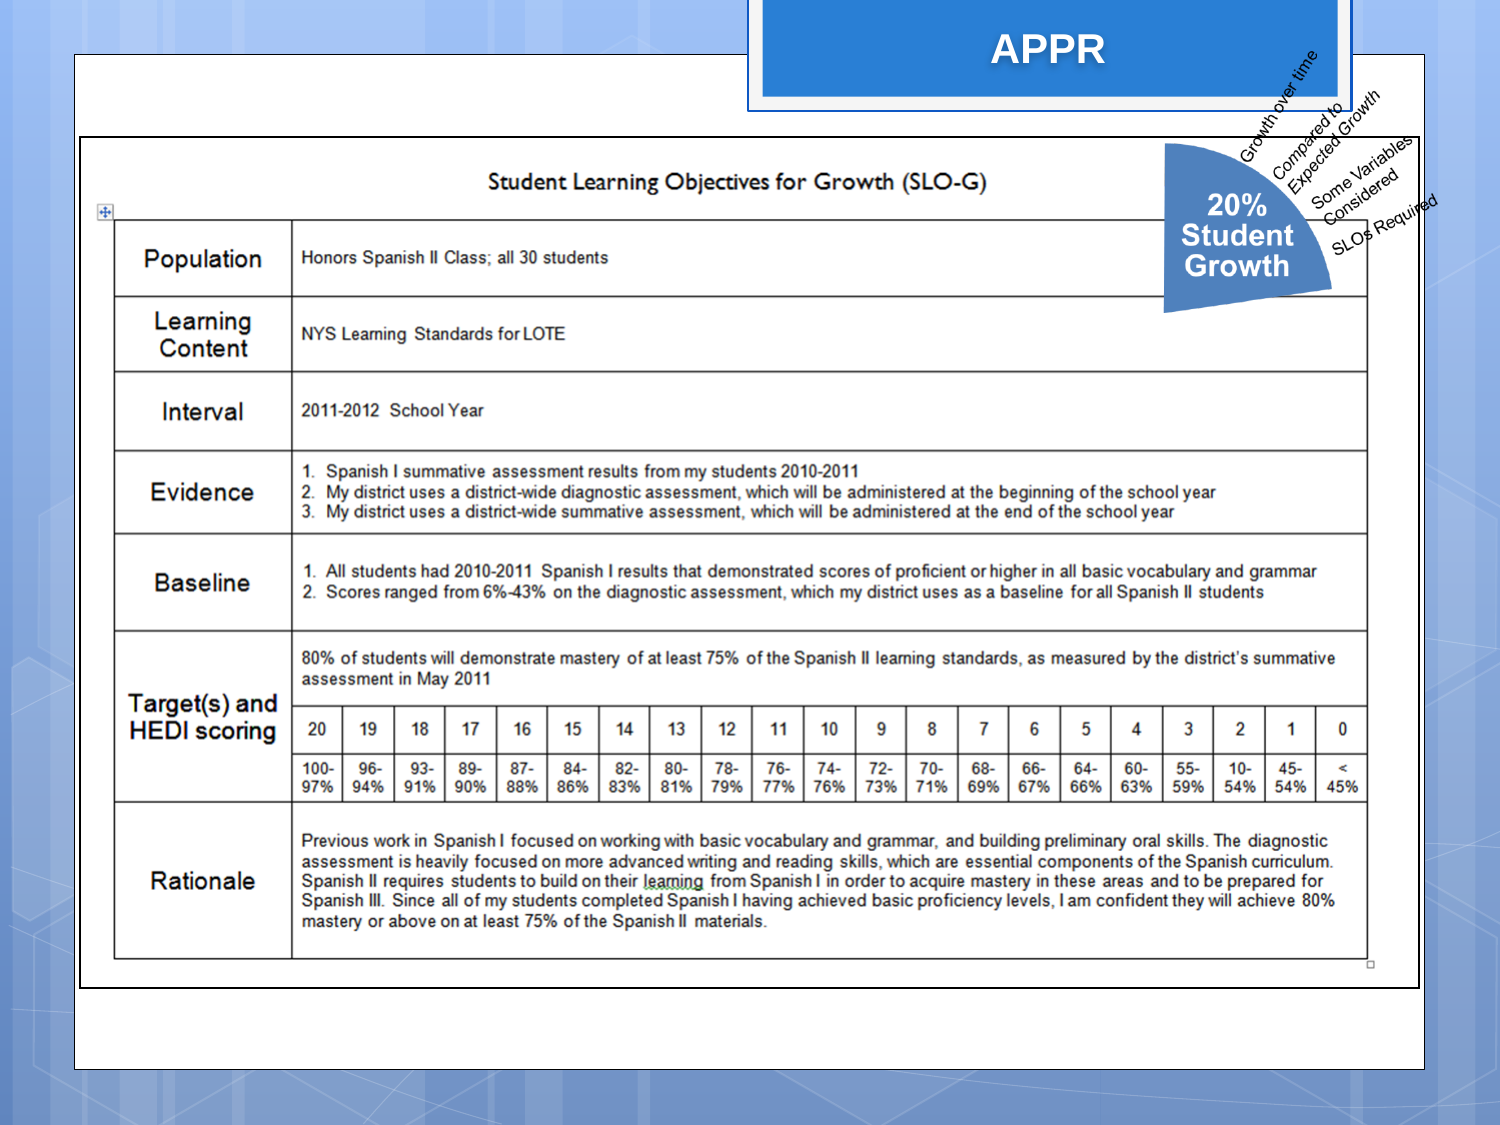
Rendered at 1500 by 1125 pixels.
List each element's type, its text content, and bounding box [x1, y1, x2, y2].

picture [79, 0, 1500, 989]
text_box APPR [776, 14, 1156, 80]
